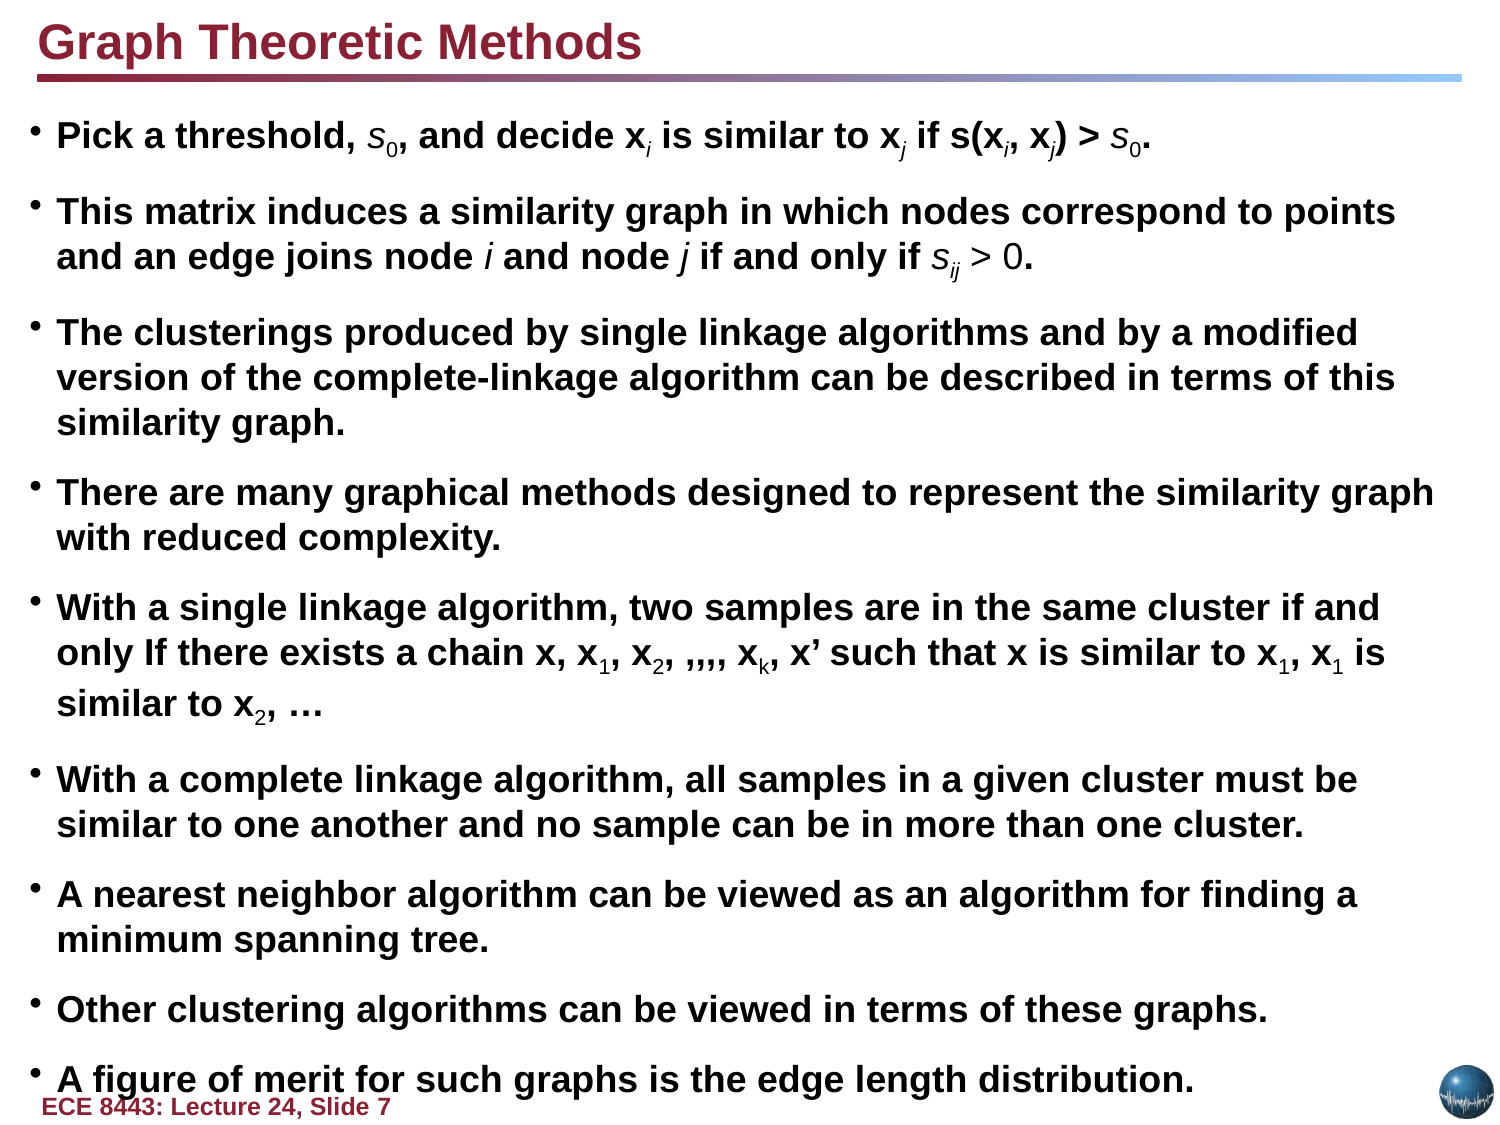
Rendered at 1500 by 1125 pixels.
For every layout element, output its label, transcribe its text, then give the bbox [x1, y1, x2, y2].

picture [1439, 1065, 1494, 1119]
text_box Pick a threshold, s0, and decide xi is similar to xj if s(xi, xj) > s0. This matrix induces a similarity graph in which nodes correspond to points and an edge joins node i and node j if and only if sij > 0. The clusterings produced by single linkage algorithms and by a modified version of the complete-linkage algorithm can be described in terms of this similarity graph. There are many graphical methods designed to represent the similarity graph with reduced complexity. With a single linkage algorithm, two samples are in the same cluster if and only If there exists a chain x, x1, x2, ,,,, xk, x’ such that x is similar to x1, x1 is similar to x2, … With a complete linkage algorithm, all samples in a given cluster must be similar to one another and no sample can be in more than one cluster. A nearest neighbor algorithm can be viewed as an algorithm for finding a minimum spanning tree. Other clustering algorithms can be viewed in terms of these graphs. A figure of merit for such graphs is the edge length distribution. [29, 110, 1463, 1106]
text_box Graph Theoretic Methods [37, 9, 1163, 70]
